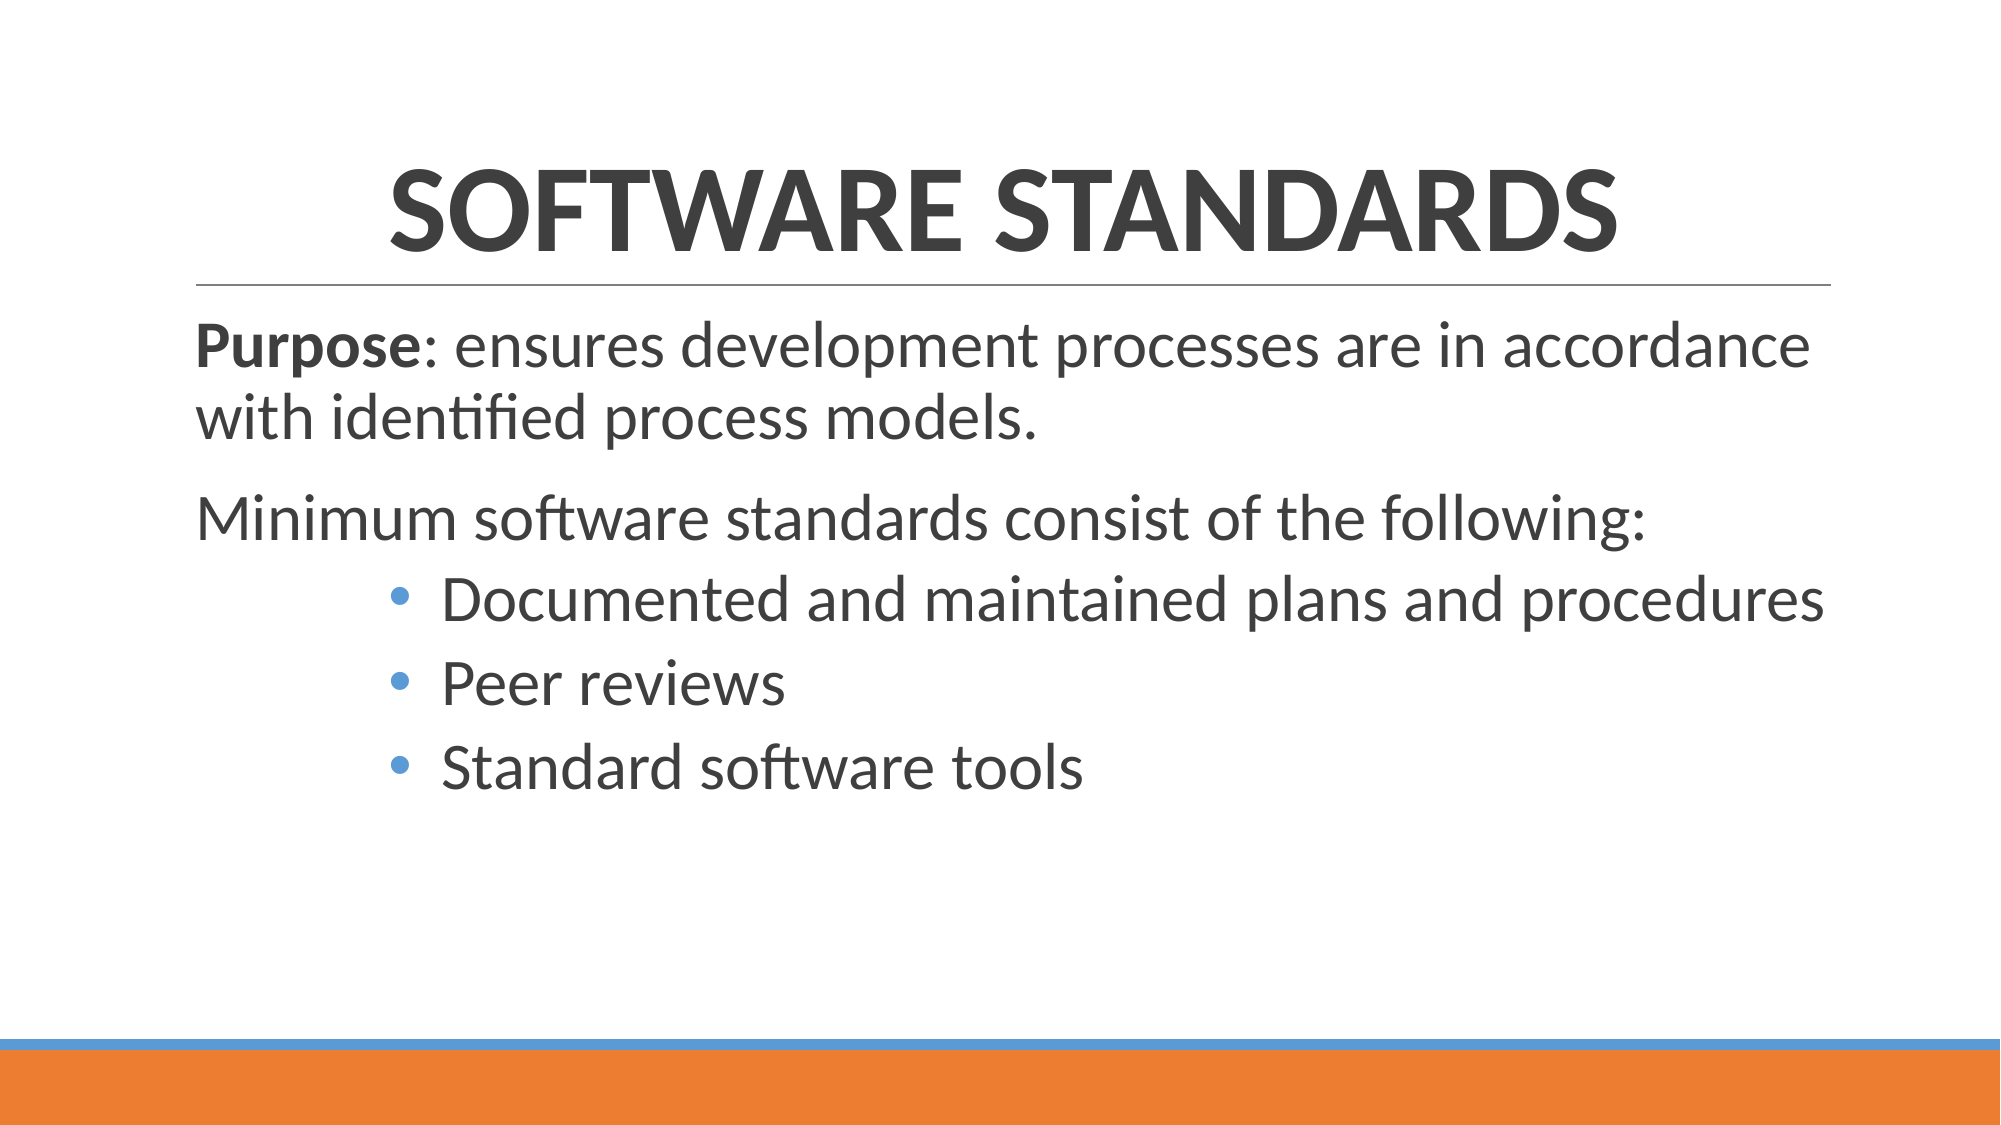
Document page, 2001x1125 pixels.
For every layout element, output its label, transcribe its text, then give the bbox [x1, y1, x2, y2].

title SOFTWARE STANDARDS [180, 47, 1830, 285]
list Purpose: ensures development processes are in accordance with identified process models. Minimum software standards consist of the following: Documented and maintained plans and procedures Peer reviews Standard software tools [180, 302, 1830, 963]
